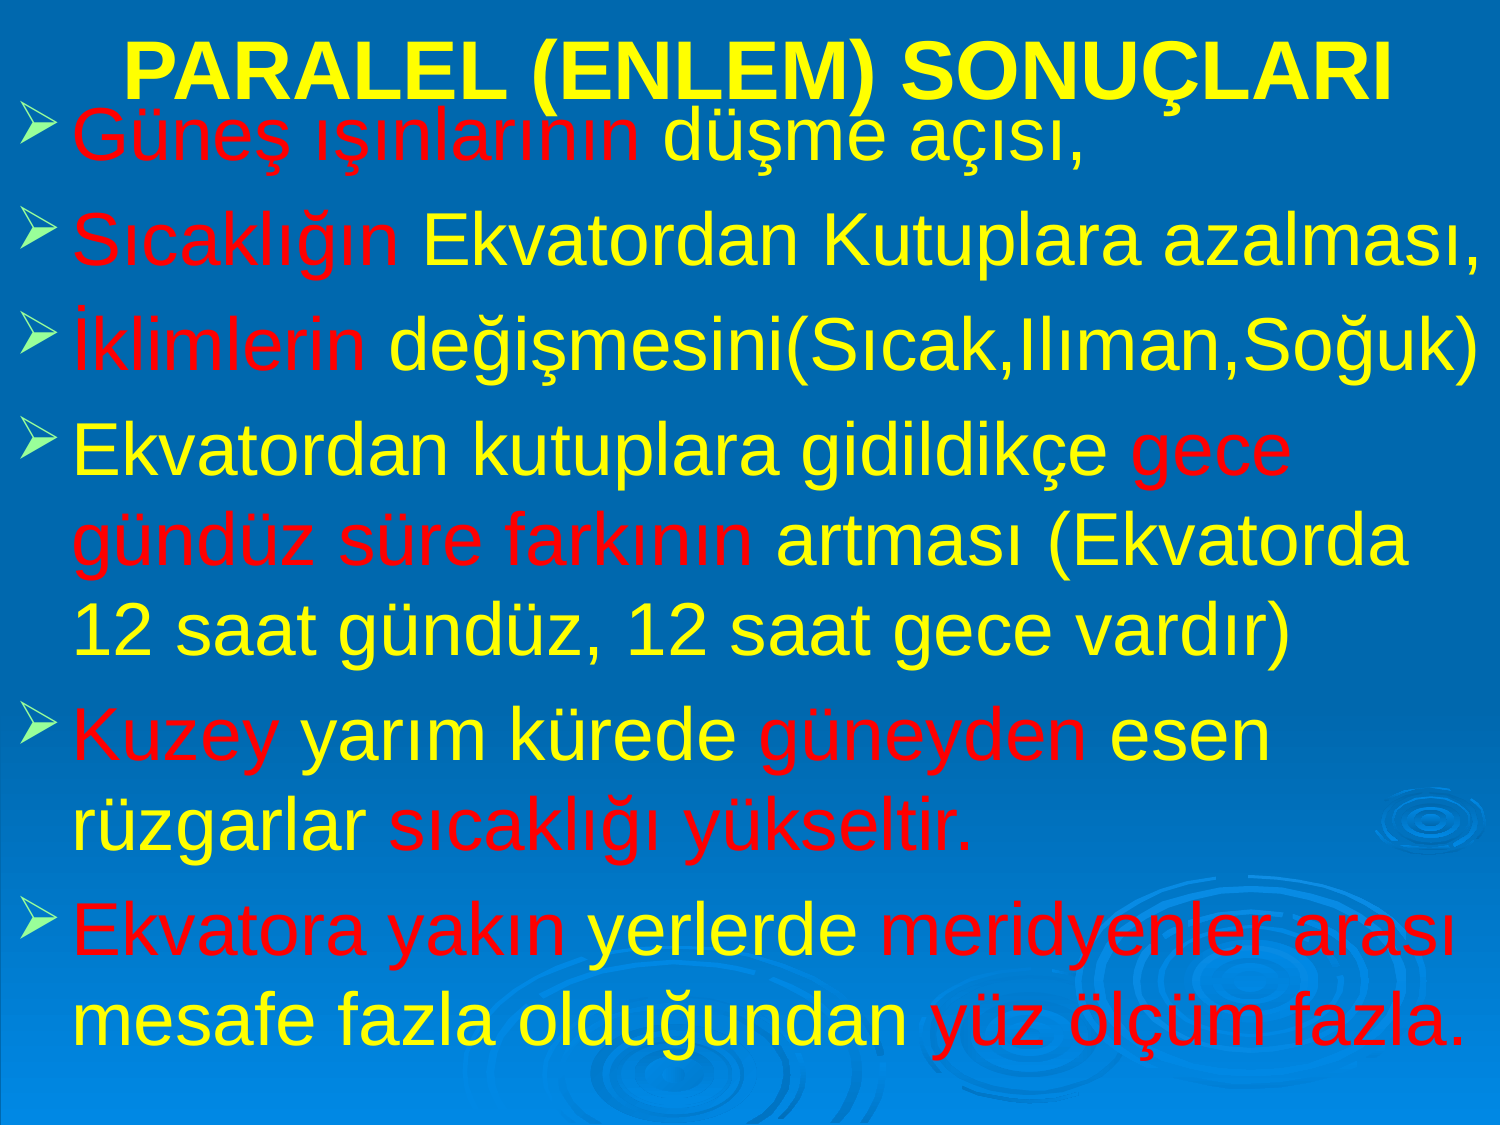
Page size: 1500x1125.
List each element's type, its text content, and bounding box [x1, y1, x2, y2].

title PARALEL (ENLEM) SONUÇLARI [35, 6, 1483, 77]
list Güneş ışınlarının düşme açısı, Sıcaklığın Ekvatordan Kutuplara azalması, İklimlerin değişmesini(Sıcak,Ilıman,Soğuk) Ekvatordan kutuplara gidildikçe gece gündüz süre farkının artması (Ekvatorda 12 saat gündüz, 12 saat gece vardır) Kuzey yarım kürede güneyden esen rüzgarlar sıcaklığı yükseltir. Ekvatora yakın yerlerde meridyenler arası mesafe fazla olduğundan yüz ölçüm fazla. [0, 77, 1500, 1125]
